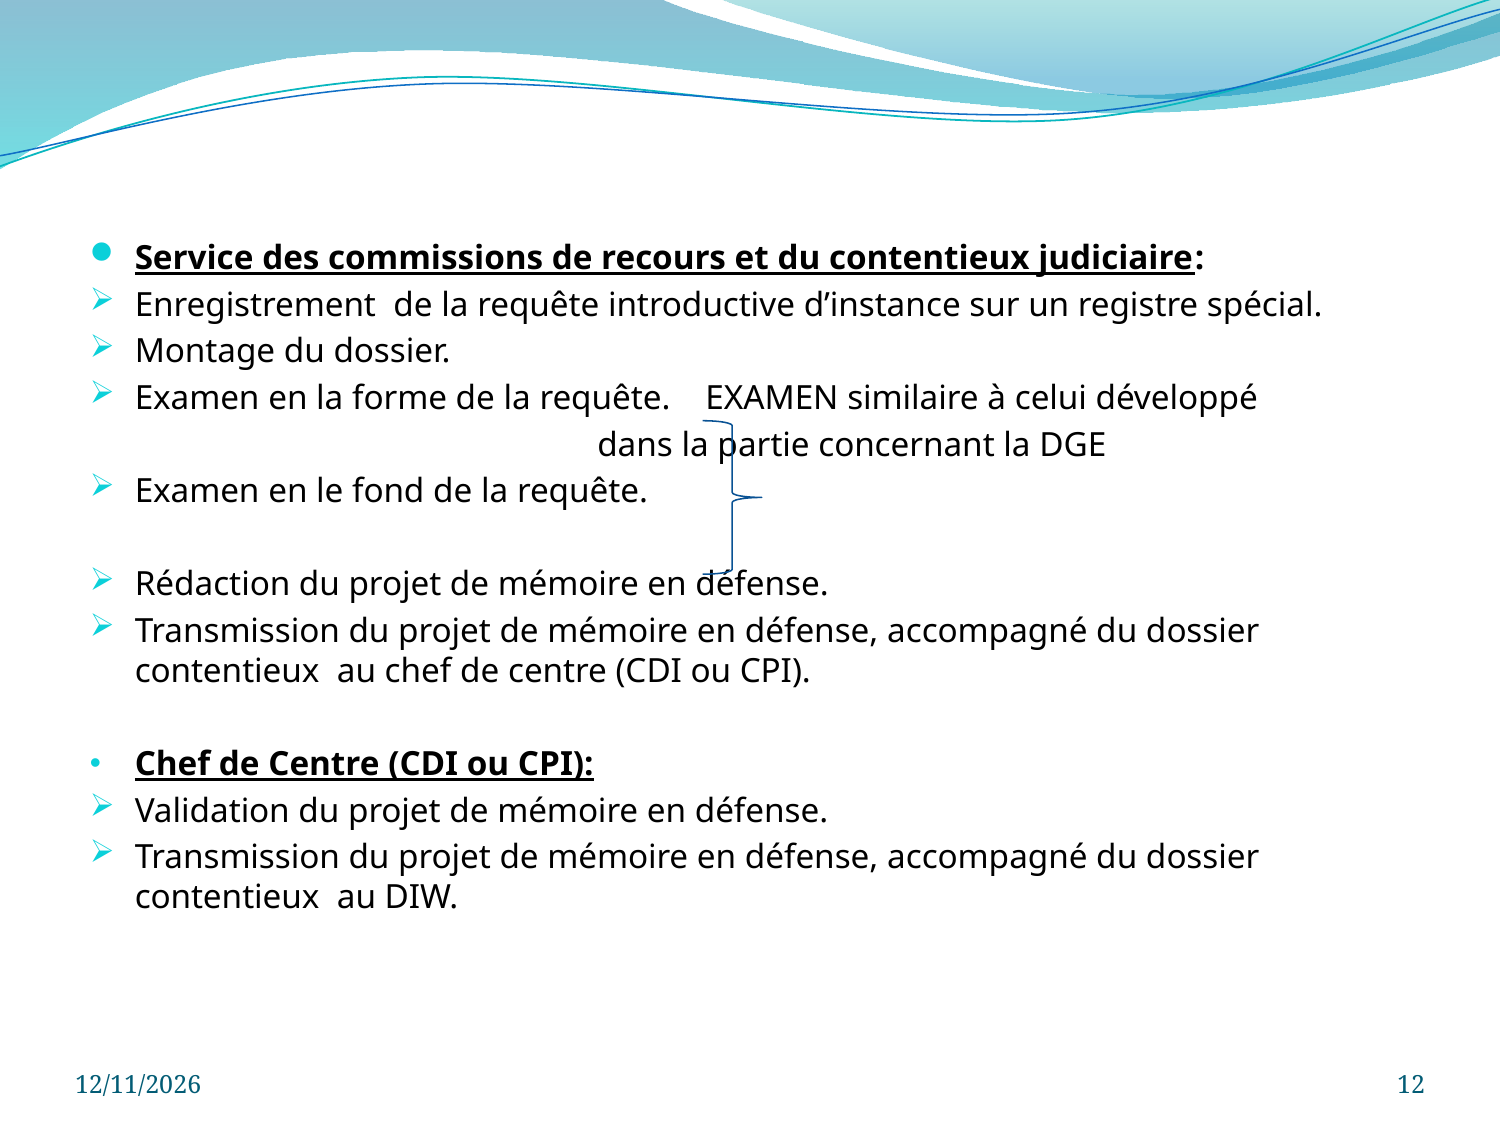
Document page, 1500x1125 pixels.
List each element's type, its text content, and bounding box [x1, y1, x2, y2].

slide_number 12 [1299, 1042, 1425, 1103]
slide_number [75, 1042, 425, 1103]
text_box [702, 419, 763, 575]
list Service des commissions de recours et du contentieux judiciaire: Enregistrement de la requête introductive d’instance sur un registre spécial. Montage du dossier. Examen en la forme de la requête. EXAMEN similaire à celui développé dans la partie concernant la DGE Examen en le fond de la requête. Rédaction du projet de mémoire en défense. Transmission du projet de mémoire en défense, accompagné du dossier contentieux au chef de centre (CDI ou CPI). Chef de Centre (CDI ou CPI): Validation du projet de mémoire en défense. Transmission du projet de mémoire en défense, accompagné du dossier contentieux au DIW. [75, 152, 1425, 1038]
